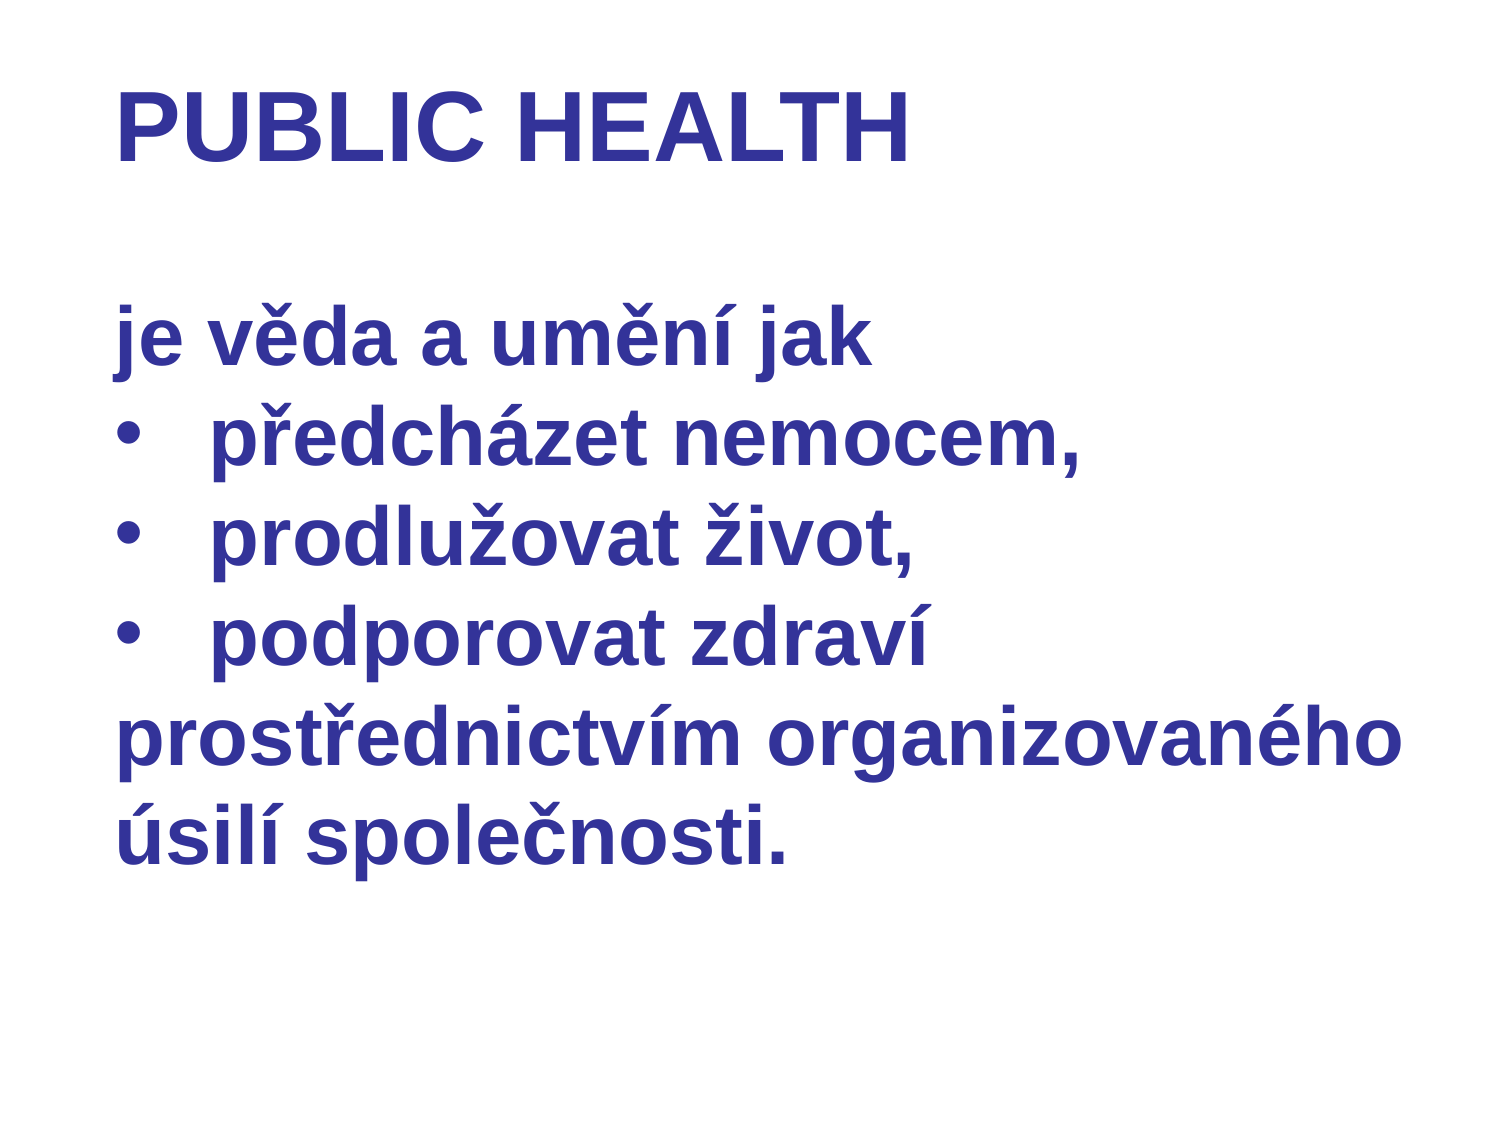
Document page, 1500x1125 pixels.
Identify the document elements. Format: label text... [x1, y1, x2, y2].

text_box PUBLIC HEALTH je věda a umění jak předcházet nemocem, prodlužovat život, podporovat zdraví prostřednictvím organizovaného úsilí společnosti. [100, 54, 1436, 990]
